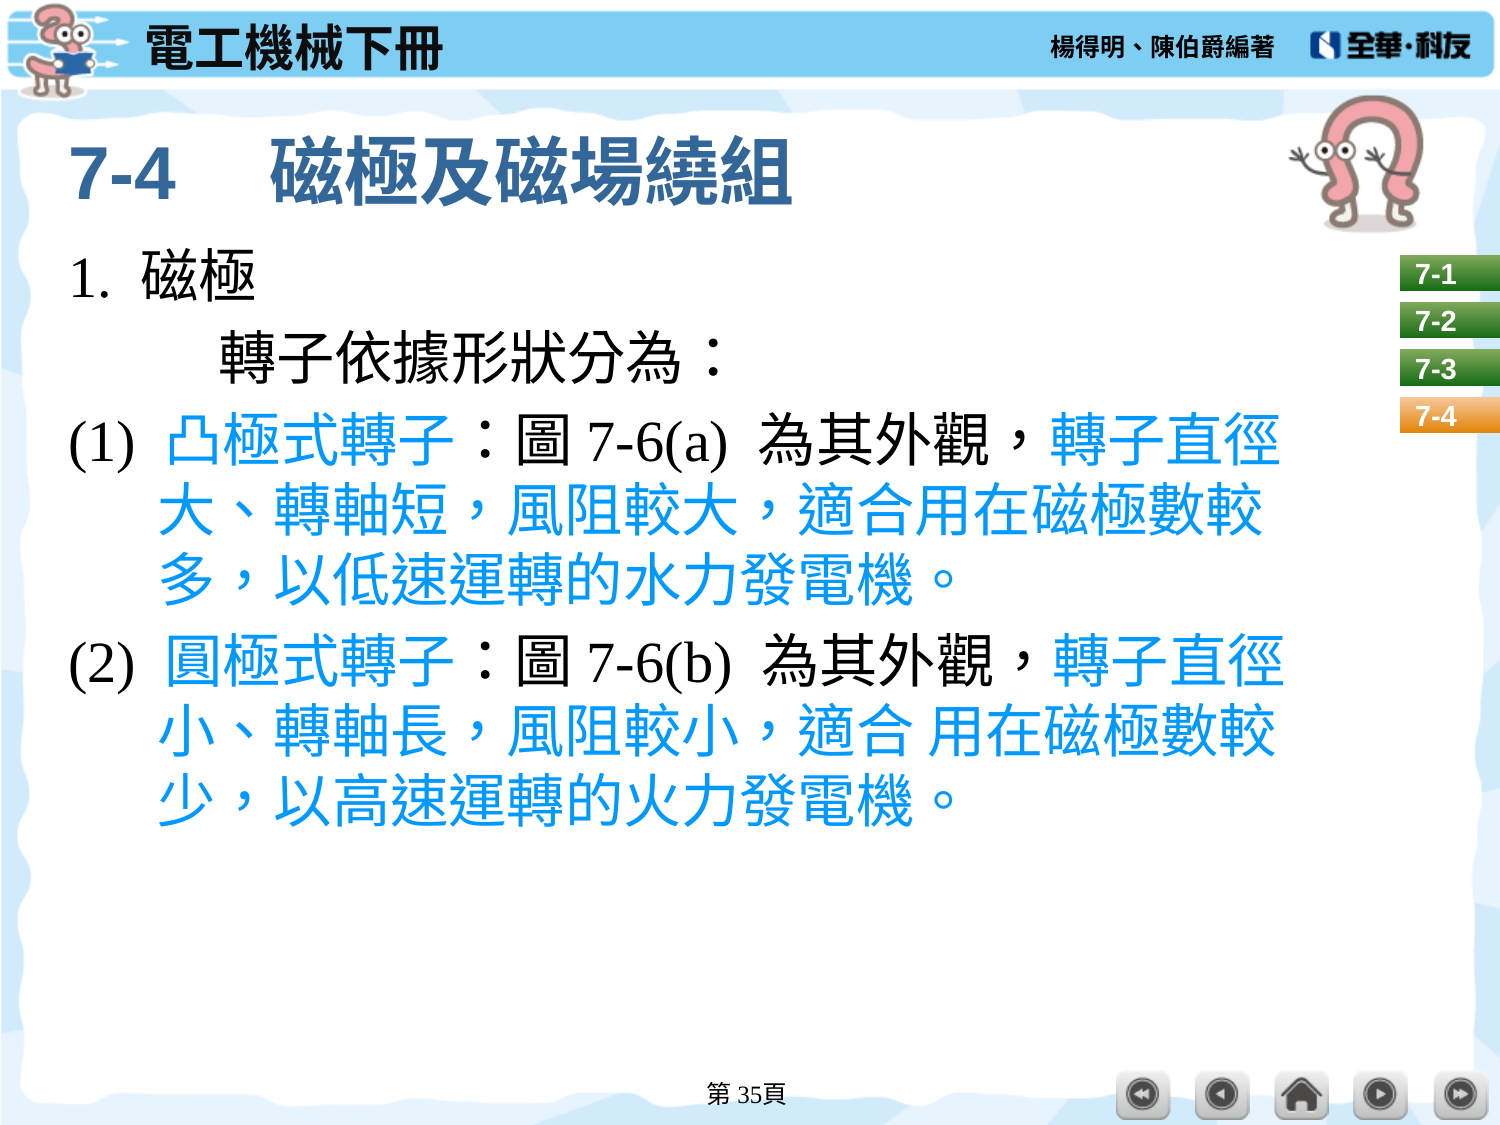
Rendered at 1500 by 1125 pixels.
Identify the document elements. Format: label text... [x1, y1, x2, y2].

title 7-4 磁極及磁場繞組 [53, 110, 1388, 229]
picture [0, 0, 1500, 1125]
list 1. 磁極 轉子依據形狀分為： (1) 凸極式轉子：圖7-6(a) 為其外觀，轉子直徑大、轉軸短，風阻較大，適合用在磁極數較多，以低速運轉的水力發電機。 (2) 圓極式轉子：圖7-6(b) 為其外觀，轉子直徑小、轉軸長，風阻較小，適合 用在磁極數較少，以高速運轉的火力發電機。 [53, 231, 1388, 1059]
